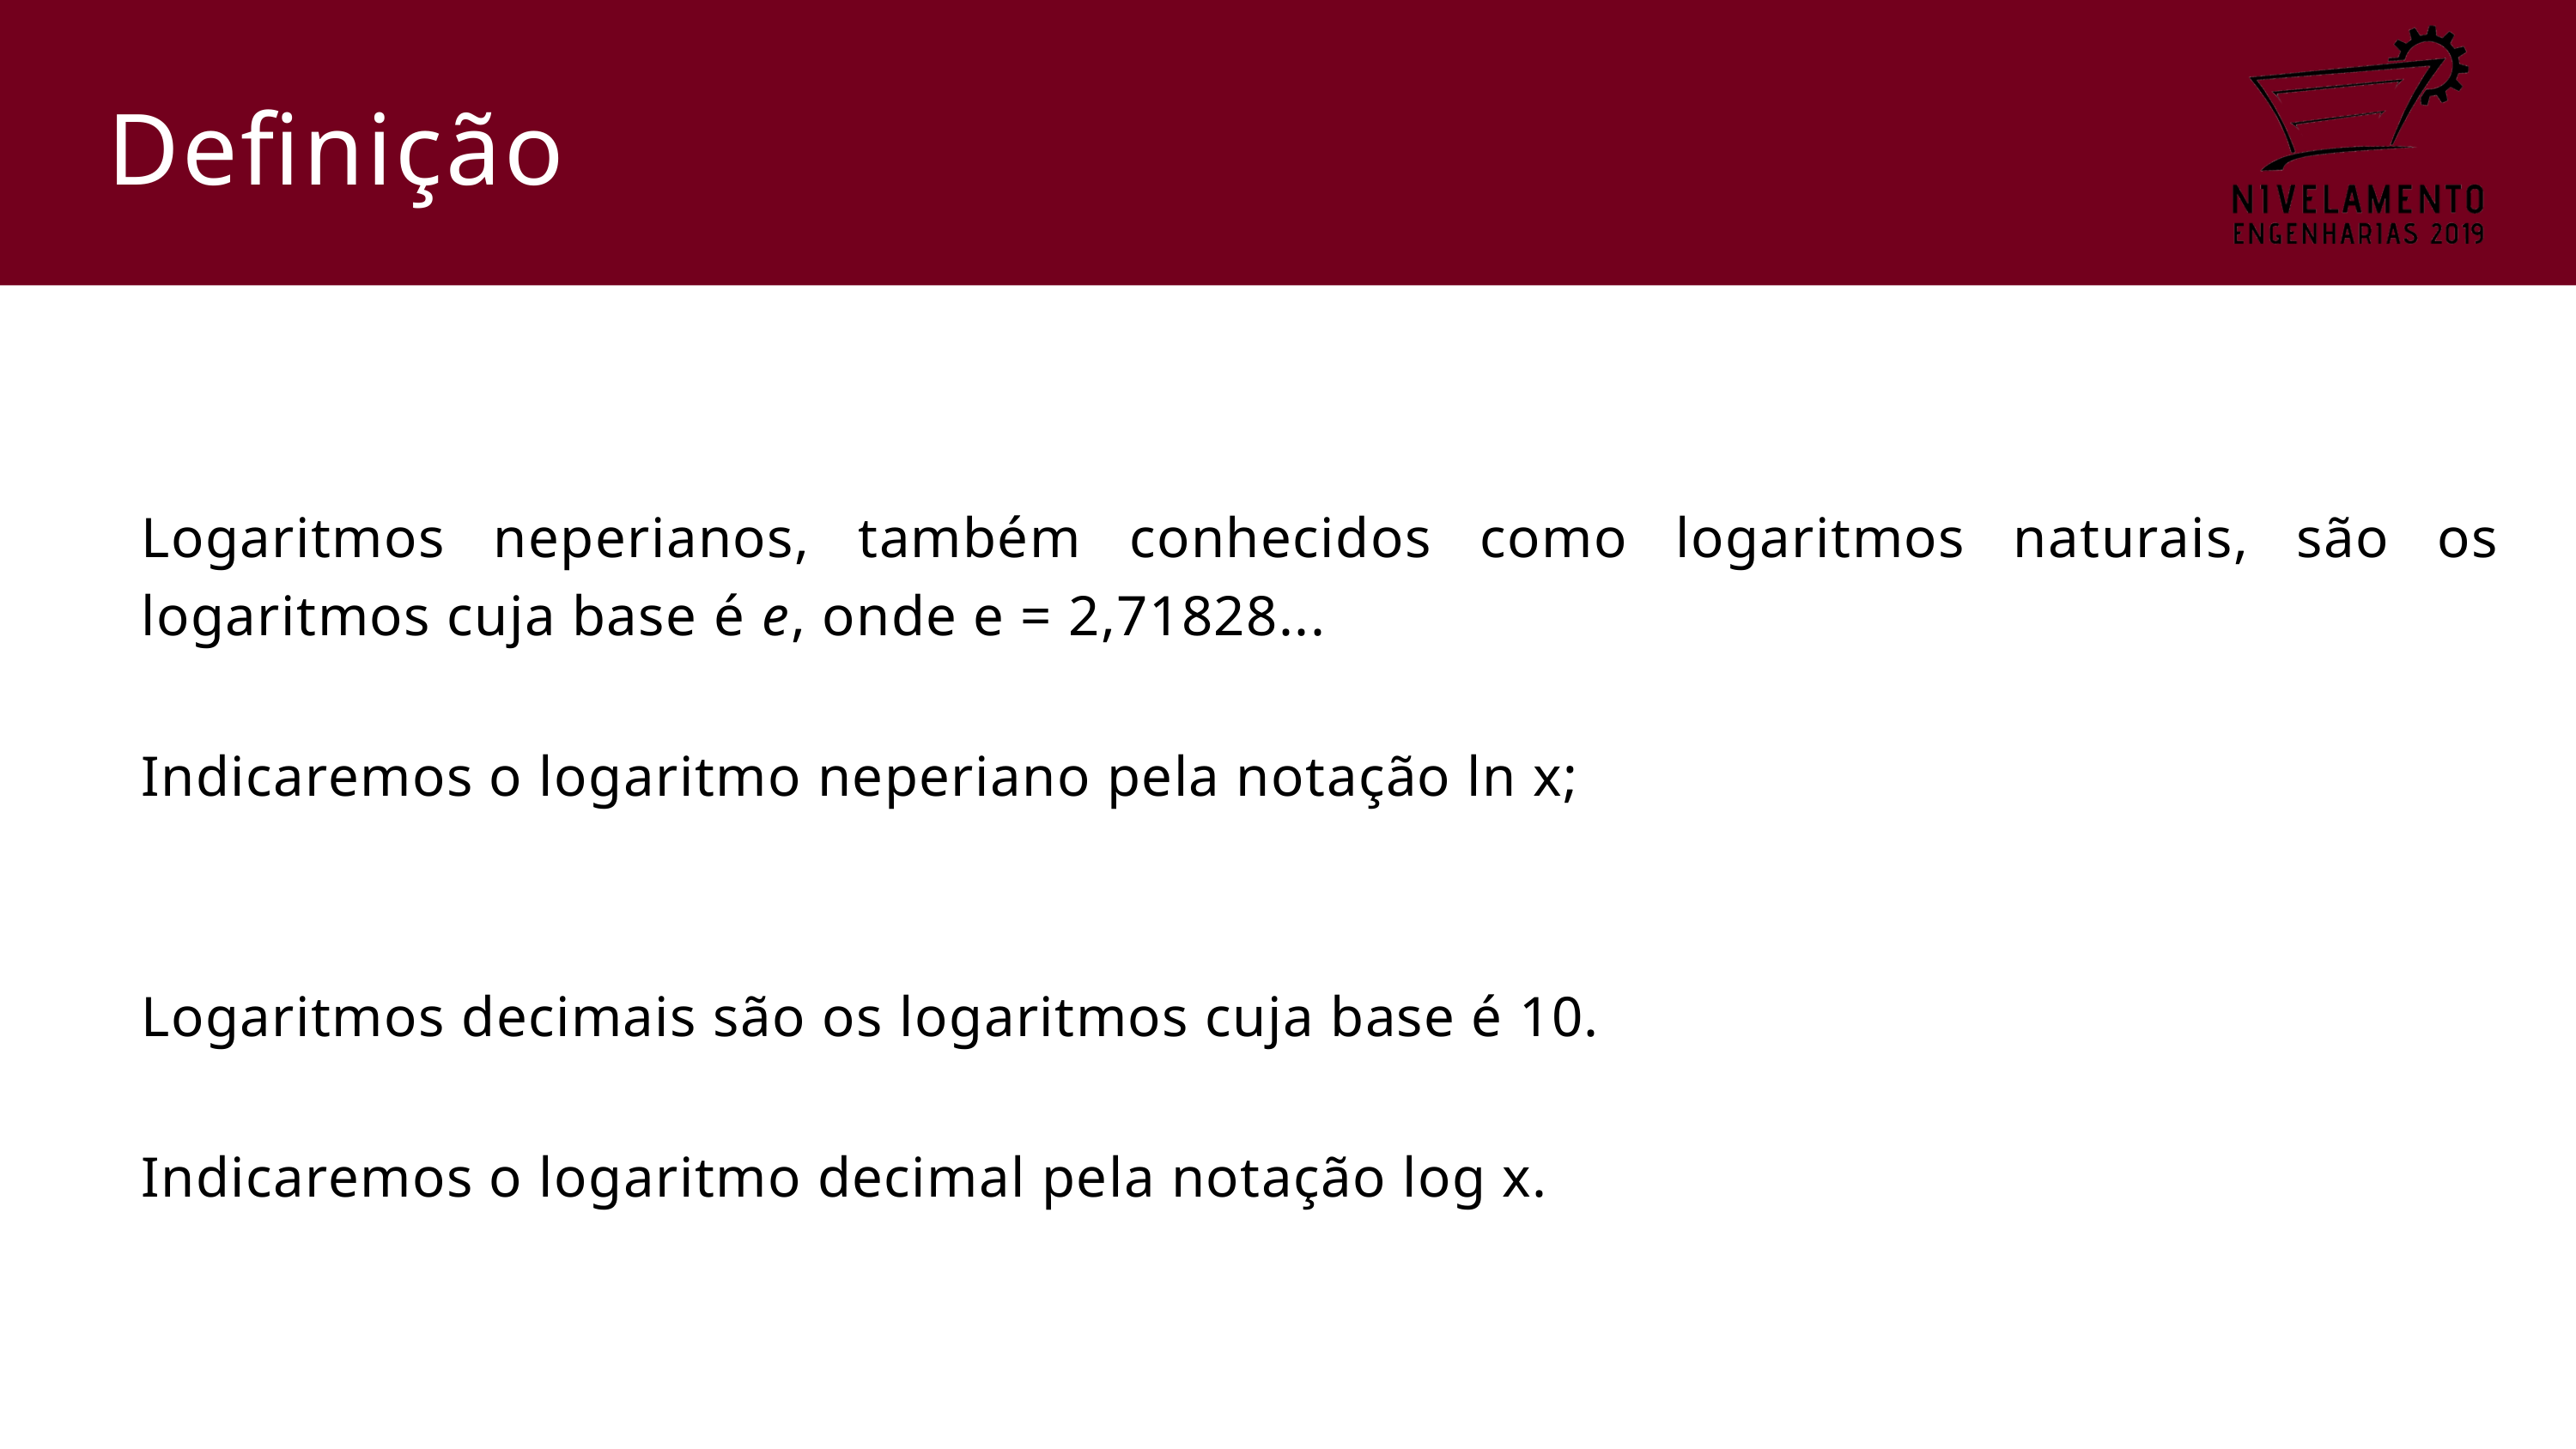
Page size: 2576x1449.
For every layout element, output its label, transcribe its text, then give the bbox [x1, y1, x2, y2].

title Definição [106, 84, 1072, 329]
picture [2213, 23, 2515, 253]
text_box Logaritmos neperianos, também conhecidos como logaritmos naturais, são os logaritmos cuja base é e, onde e = 2,71828... Indicaremos o logaritmo neperiano pela notação ln x; Logaritmos decimais são os logaritmos cuja base é 10. Indicaremos o logaritmo decimal pela notação log x. [139, 488, 2504, 1209]
